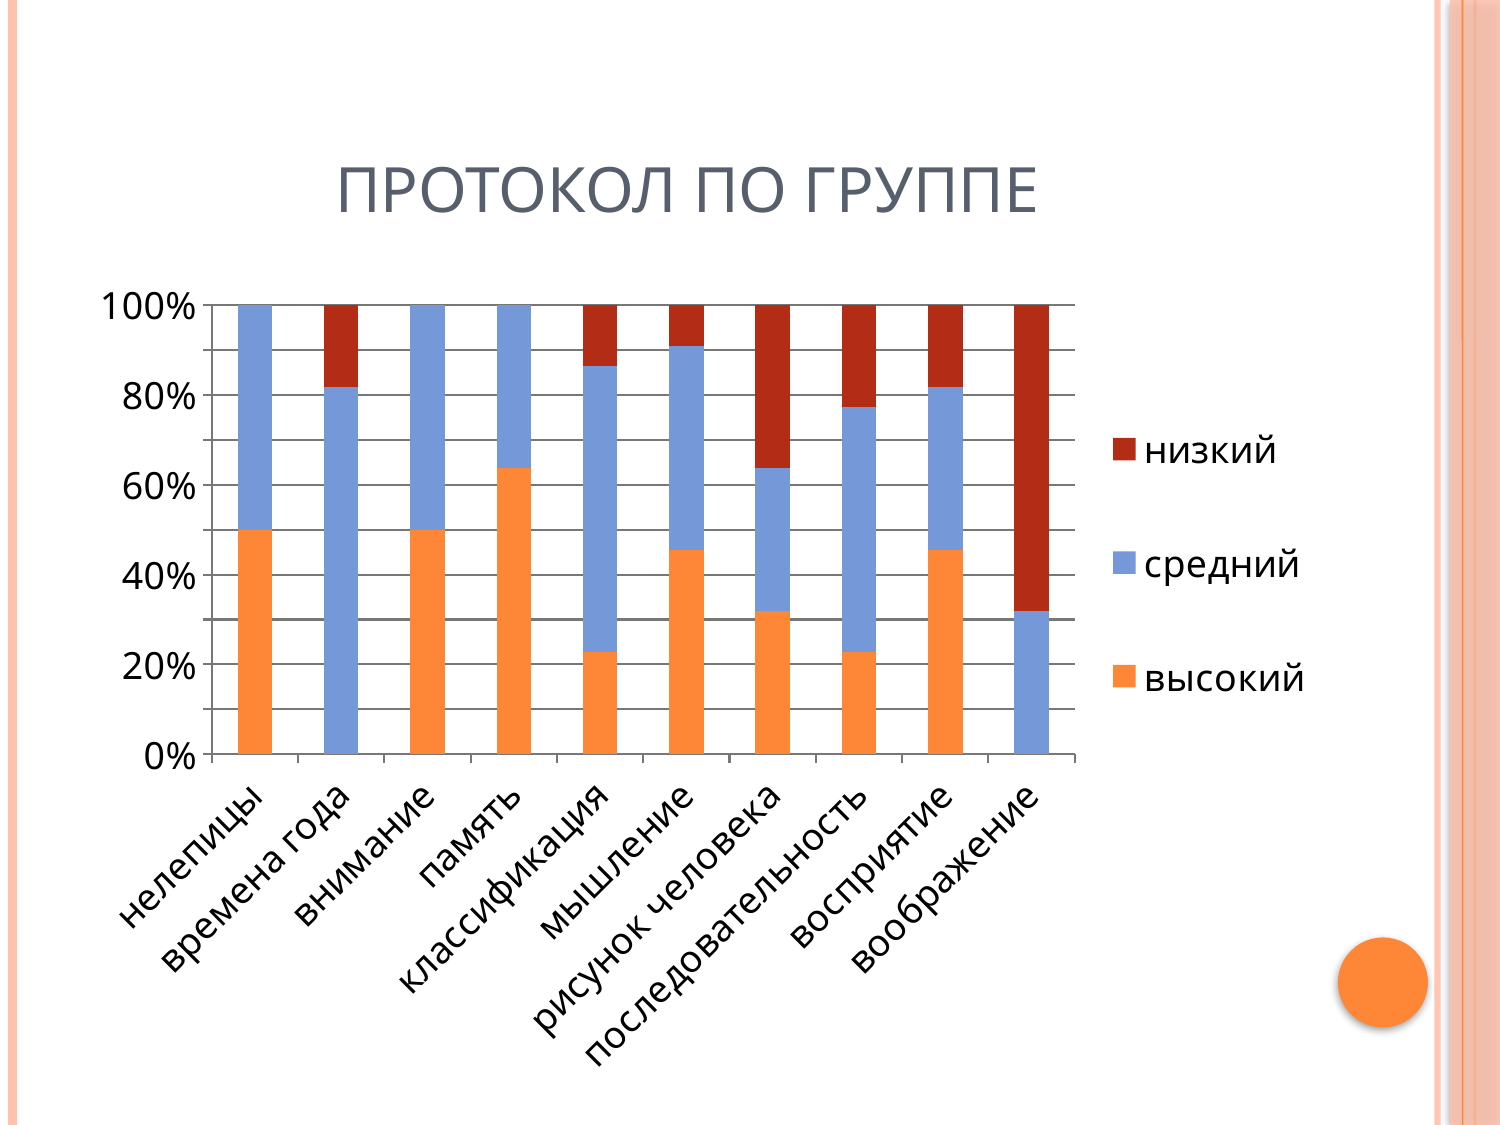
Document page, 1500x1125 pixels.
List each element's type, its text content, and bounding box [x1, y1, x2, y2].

chart [74, 261, 1330, 1095]
title Протокол по группе [75, 45, 1300, 233]
